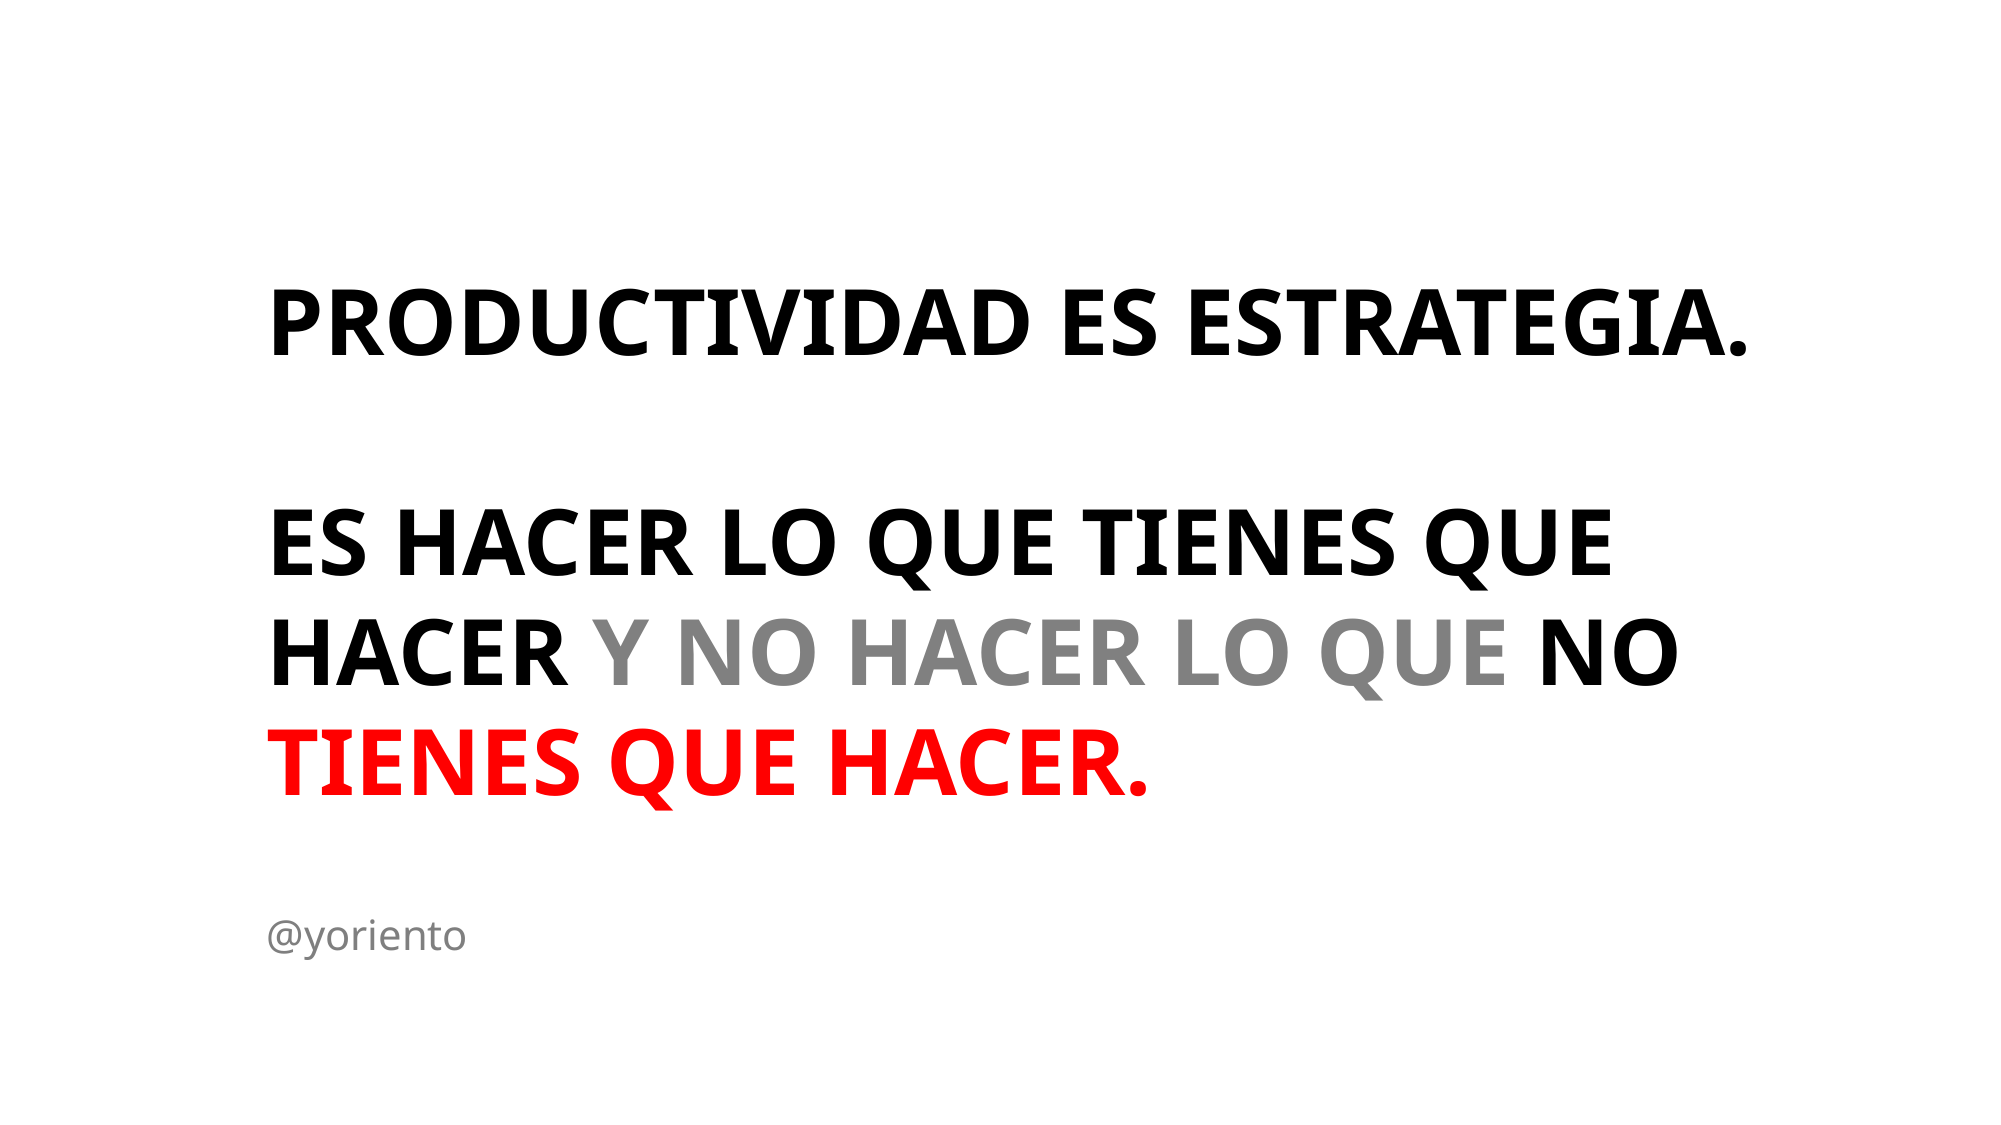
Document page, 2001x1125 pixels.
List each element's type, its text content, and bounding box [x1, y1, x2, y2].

text_box PRODUCTIVIDAD ES ESTRATEGIA. ES HACER LO QUE TIENES QUE HACER Y NO HACER LO QUE NO TIENES QUE HACER. @yoriento [251, 256, 1859, 967]
